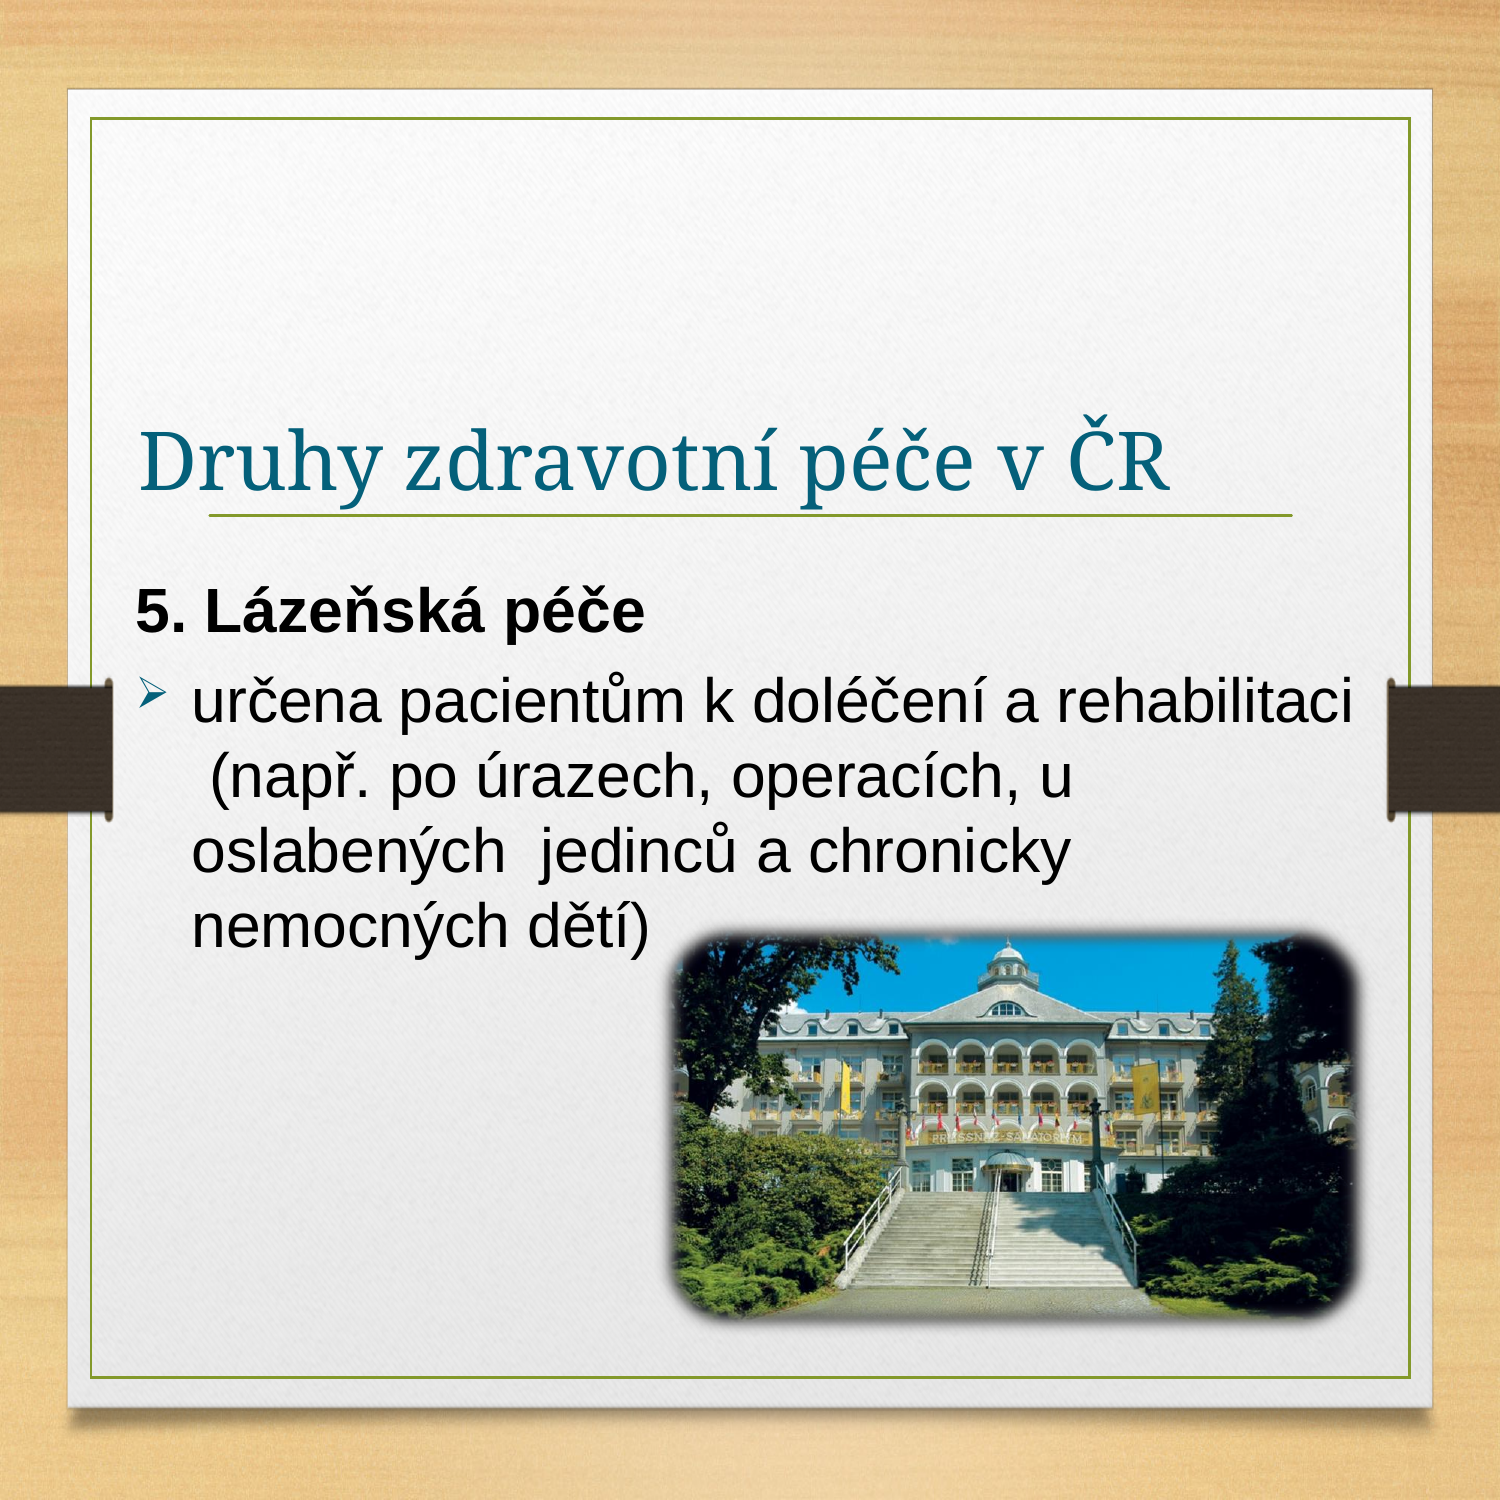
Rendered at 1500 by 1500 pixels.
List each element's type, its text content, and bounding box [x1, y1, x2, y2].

text_box [1173, 361, 1268, 553]
text_box [653, 915, 1375, 1338]
text_box 5. Lázeňská péče určena pacientům k doléčení a rehabilitaci (např. po úrazech, operacích, u oslabených jedinců a chronicky nemocných dětí) [133, 553, 1362, 961]
title Druhy zdravotní péče v ČR [133, 330, 1173, 553]
picture [0, 0, 1500, 1500]
